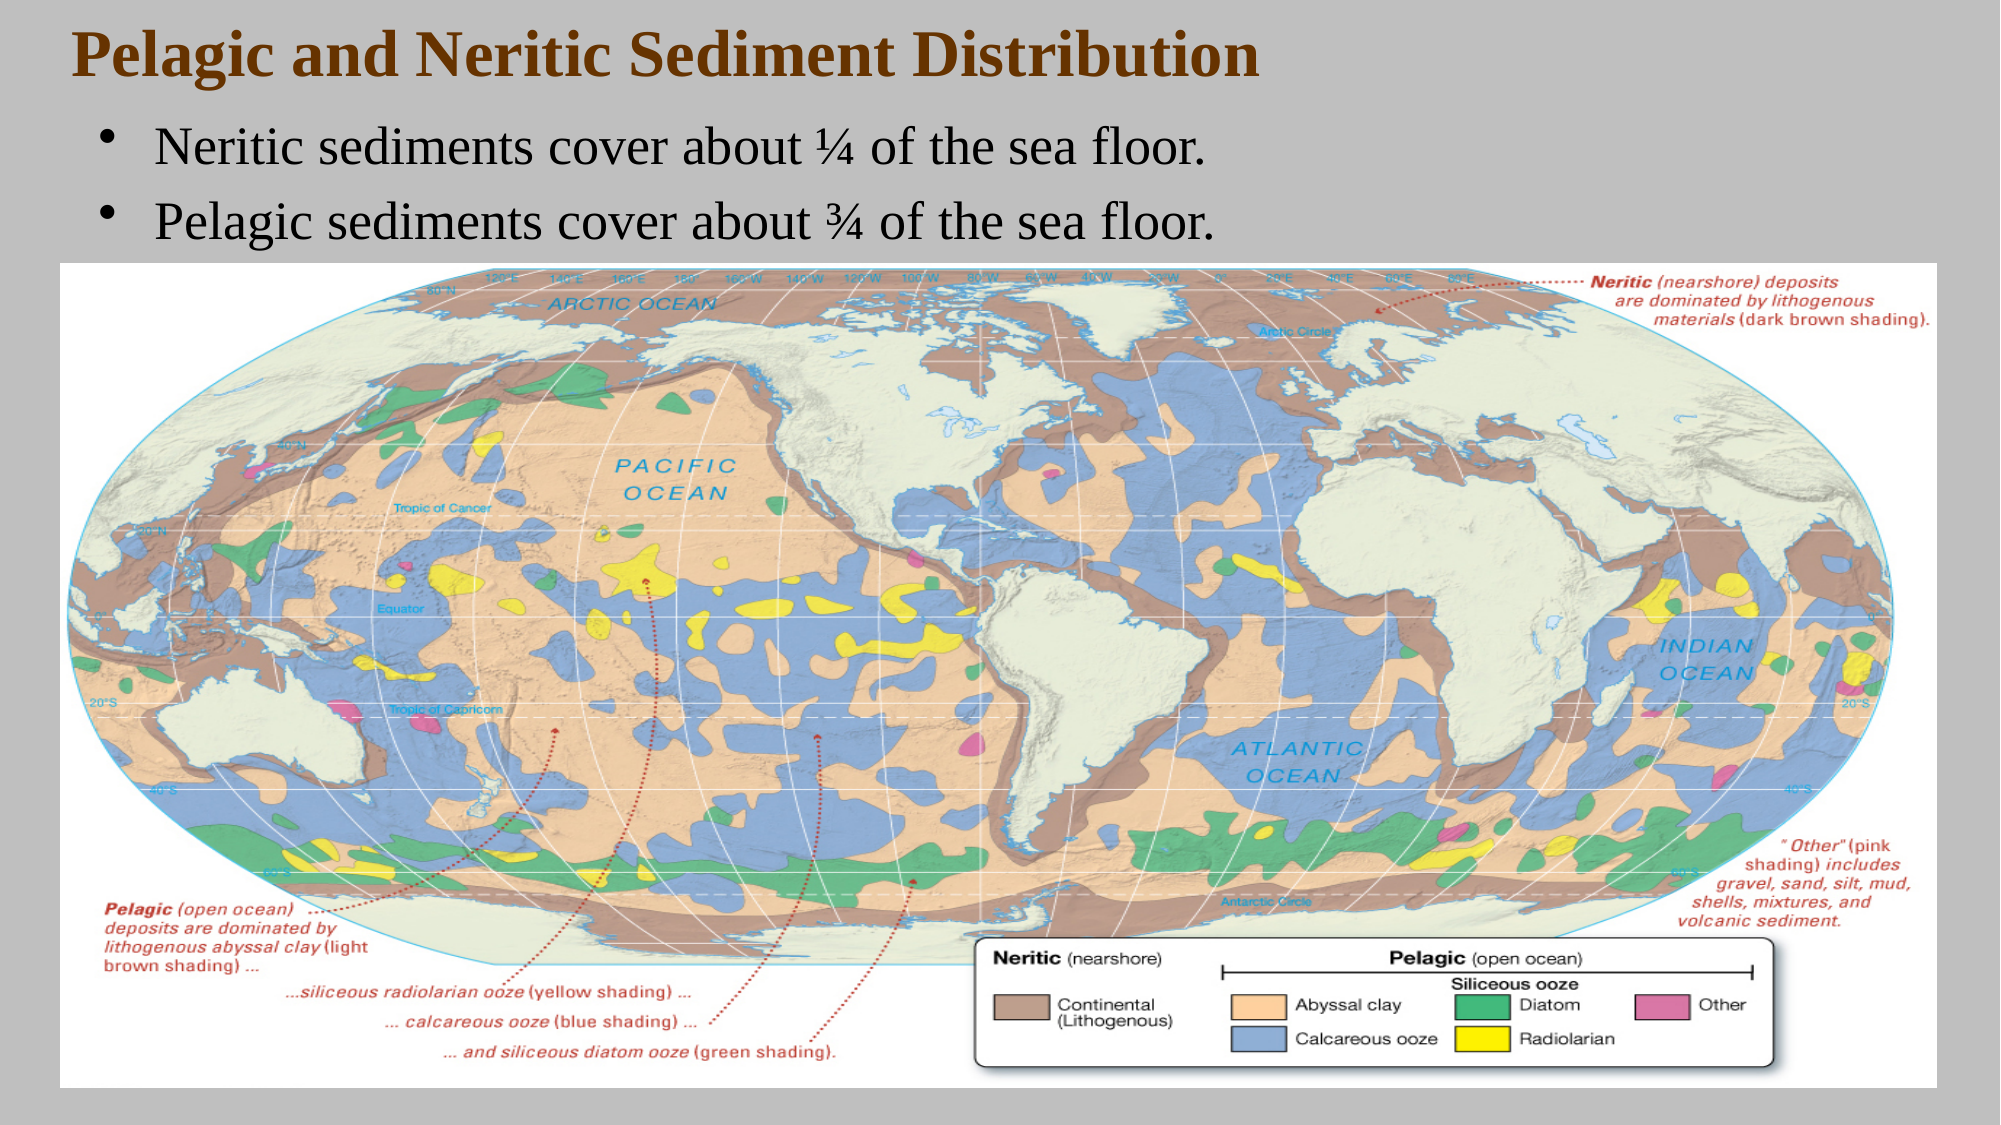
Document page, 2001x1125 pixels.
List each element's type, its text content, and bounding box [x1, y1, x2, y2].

text_box Neritic sediments cover about ¼ of the sea floor. Pelagic sediments cover about ¾ of the sea floor. [83, 102, 1815, 263]
picture [60, 263, 1937, 1088]
text_box Pelagic and Neritic Sediment Distribution [0, 2, 1997, 98]
